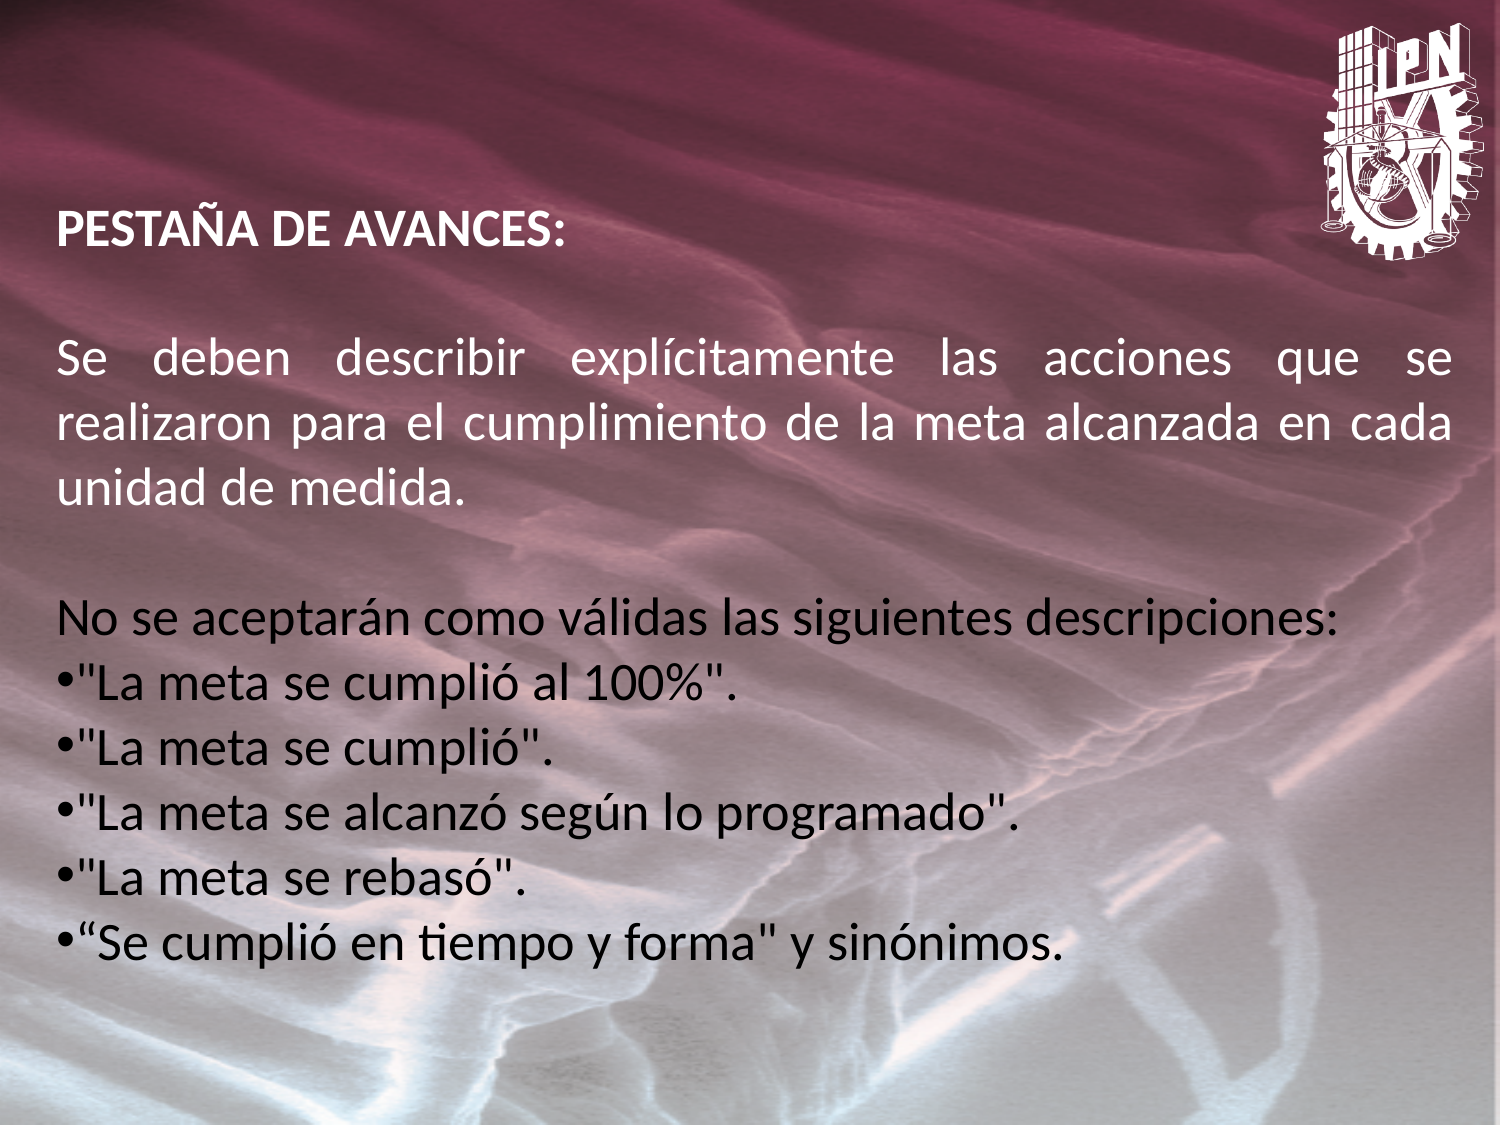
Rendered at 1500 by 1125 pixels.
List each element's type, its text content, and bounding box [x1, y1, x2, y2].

text_box PESTAÑA DE AVANCES: Se deben describir explícitamente las acciones que se realizaron para el cumplimiento de la meta alcanzada en cada unidad de medida. No se aceptarán como válidas las siguientes descripciones: "La meta se cumplió al 100%". "La meta se cumplió". "La meta se alcanzó según lo programado". "La meta se rebasó". “Se cumplió en tiempo y forma" y sinónimos. [41, 184, 1471, 979]
picture [0, 0, 1500, 1125]
